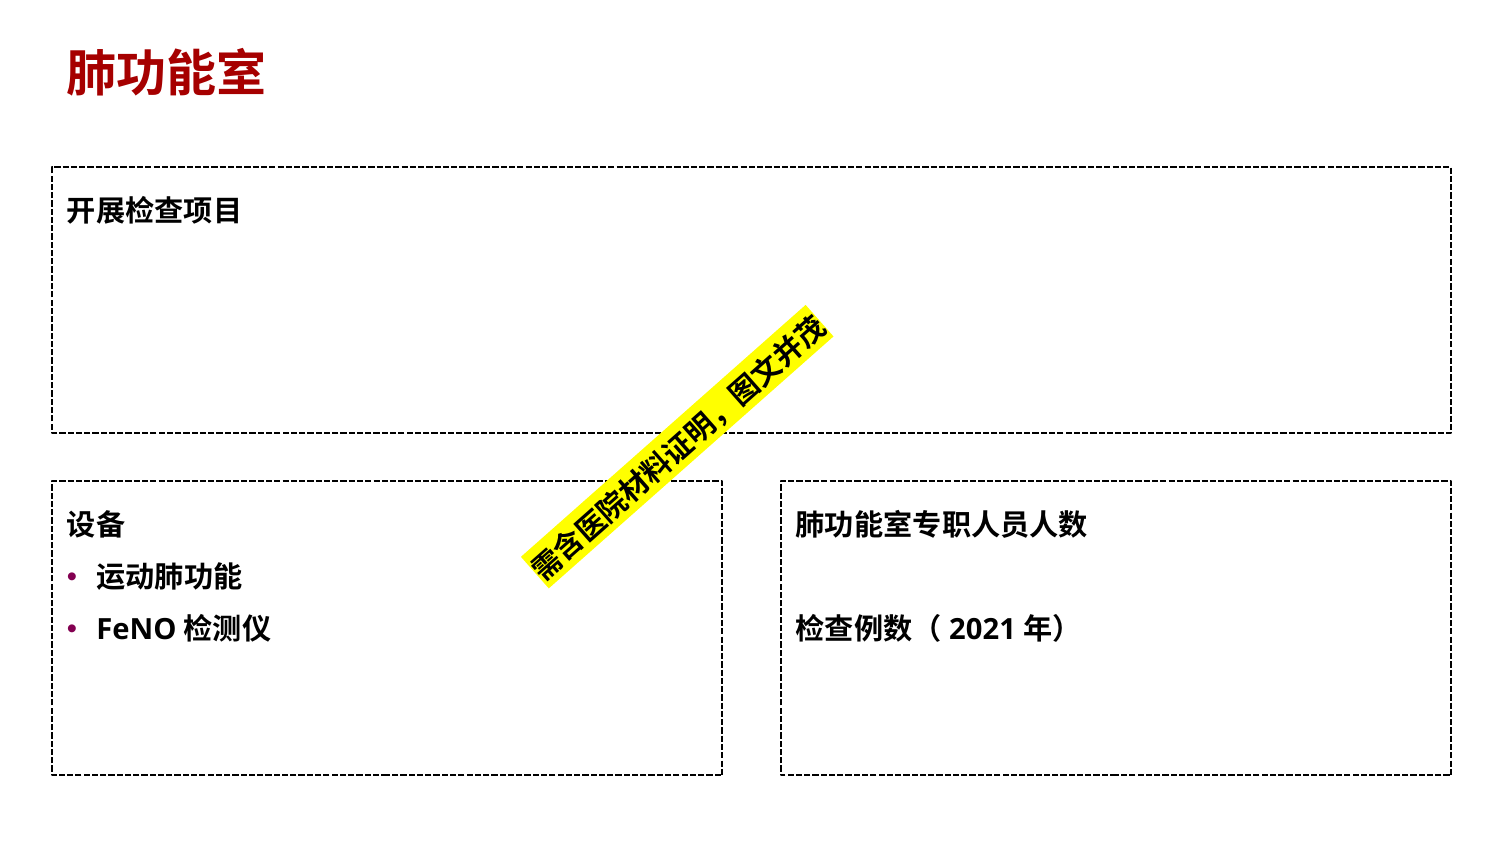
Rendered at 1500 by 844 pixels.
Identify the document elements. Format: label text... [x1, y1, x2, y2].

list 设备 运动肺功能 FeNO检测仪 [52, 481, 723, 776]
list 肺功能室专职人员人数 检查例数（2021年） [781, 481, 1452, 776]
title 肺功能室 [52, 34, 1491, 117]
list 开展检查项目 [52, 167, 1452, 433]
